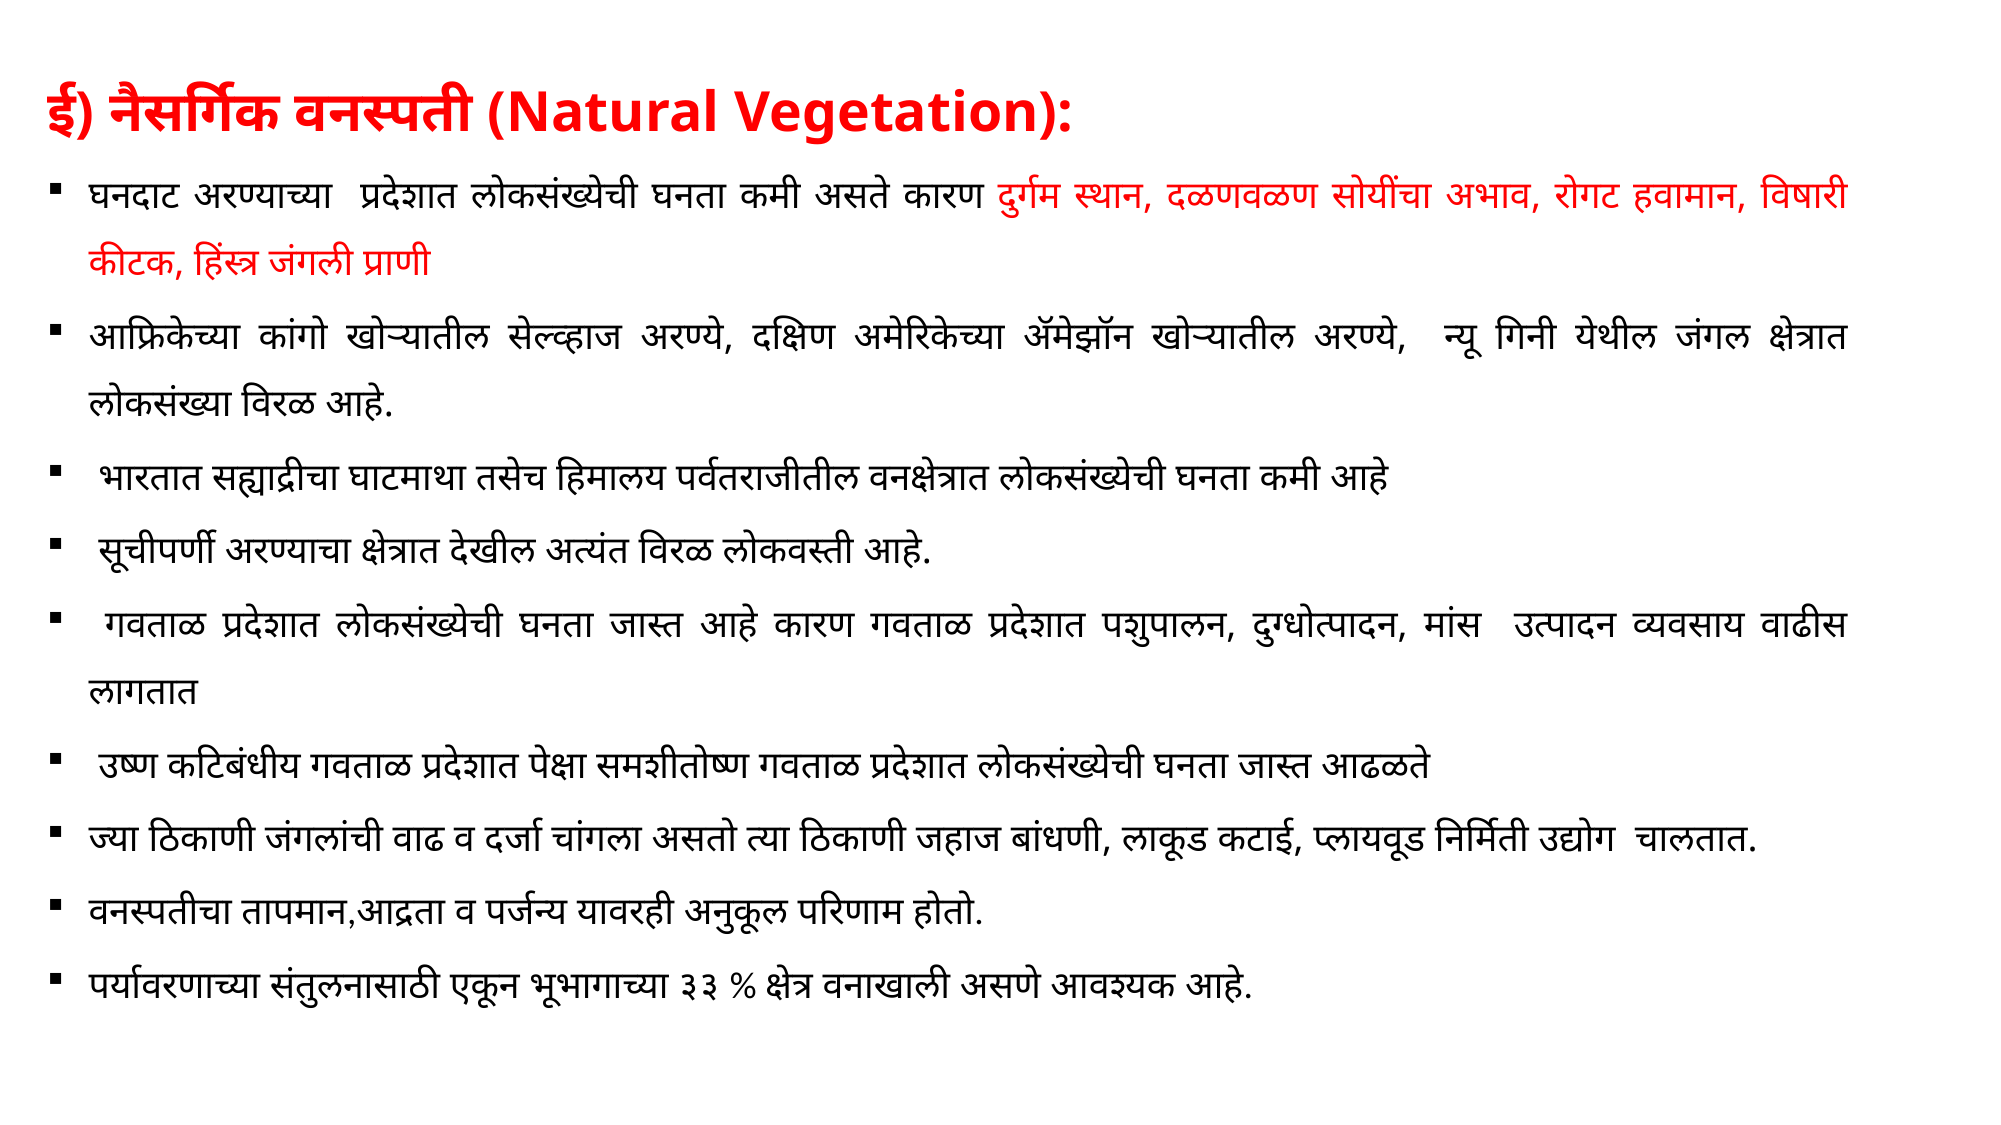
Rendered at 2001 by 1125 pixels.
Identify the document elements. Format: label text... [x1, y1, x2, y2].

list ई) नैसर्गिक वनस्पती (Natural Vegetation): घनदाट अरण्याच्या प्रदेशात लोकसंख्येची घनता कमी असते कारण दुर्गम स्थान, दळणवळण सोयींचा अभाव, रोगट हवामान, विषारी कीटक, हिंस्त्र जंगली प्राणी आफ्रिकेच्या कांगो खोऱ्यातील सेल्व्हाज अरण्ये, दक्षिण अमेरिकेच्या ॲमेझॉन खोऱ्यातील अरण्ये, न्यू गिनी येथील जंगल क्षेत्रात लोकसंख्या विरळ आहे. भारतात सह्याद्रीचा घाटमाथा तसेच हिमालय पर्वतराजीतील वनक्षेत्रात लोकसंख्येची घनता कमी आहे सूचीपर्णी अरण्याचा क्षेत्रात देखील अत्यंत विरळ लोकवस्ती आहे. गवताळ प्रदेशात लोकसंख्येची घनता जास्त आहे कारण गवताळ प्रदेशात पशुपालन, दुग्धोत्पादन, मांस उत्पादन व्यवसाय वाढीस लागतात उष्ण कटिबंधीय गवताळ प्रदेशात पेक्षा समशीतोष्ण गवताळ प्रदेशात लोकसंख्येची घनता जास्त आढळते ज्या ठिकाणी जंगलांची वाढ व दर्जा चांगला असतो त्या ठिकाणी जहाज बांधणी, लाकूड कटाई, प्लायवूड निर्मिती उद्योग चालतात. वनस्पतीचा तापमान,आद्रता व पर्जन्य यावरही अनुकूल परिणाम होतो. पर्यावरणाच्या संतुलनासाठी एकून भूभागाच्या ३३ % क्षेत्र वनाखाली असणे आवश्यक आहे. [32, 34, 1863, 1125]
